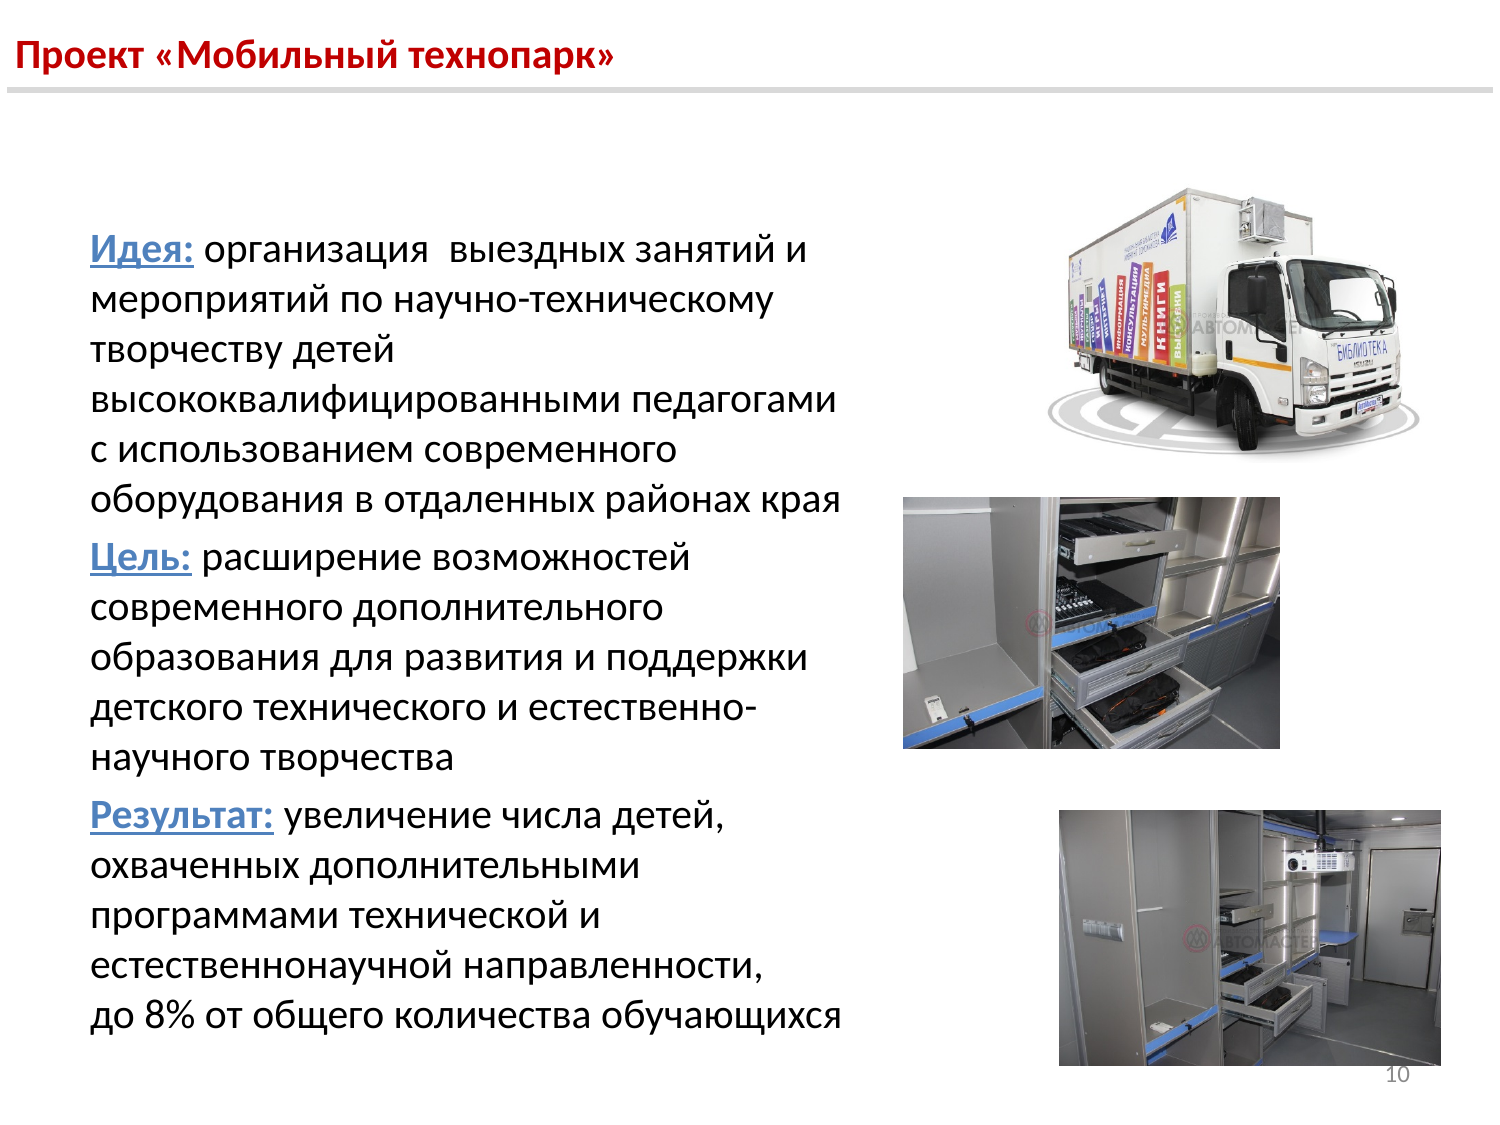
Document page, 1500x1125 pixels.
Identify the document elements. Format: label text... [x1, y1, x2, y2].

picture [1058, 810, 1442, 1066]
title Проект «Мобильный технопарк» [0, 0, 1350, 105]
list Идея: организация выездных занятий и мероприятий по научно-техническому творчеству детей высококвалифицированными педагогами с использованием современного оборудования в отдаленных районах края Цель: расширение возможностей современного дополнительного образования для развития и поддержки детского технического и естественно-научного творчества Результат: увеличение числа детей, охваченных дополнительными программами технической и естественнонаучной направленности, до 8% от общего количества обучающихся [75, 212, 891, 1043]
picture [903, 496, 1281, 749]
picture [997, 183, 1467, 464]
slide_number 10 [1074, 1074, 1425, 1103]
